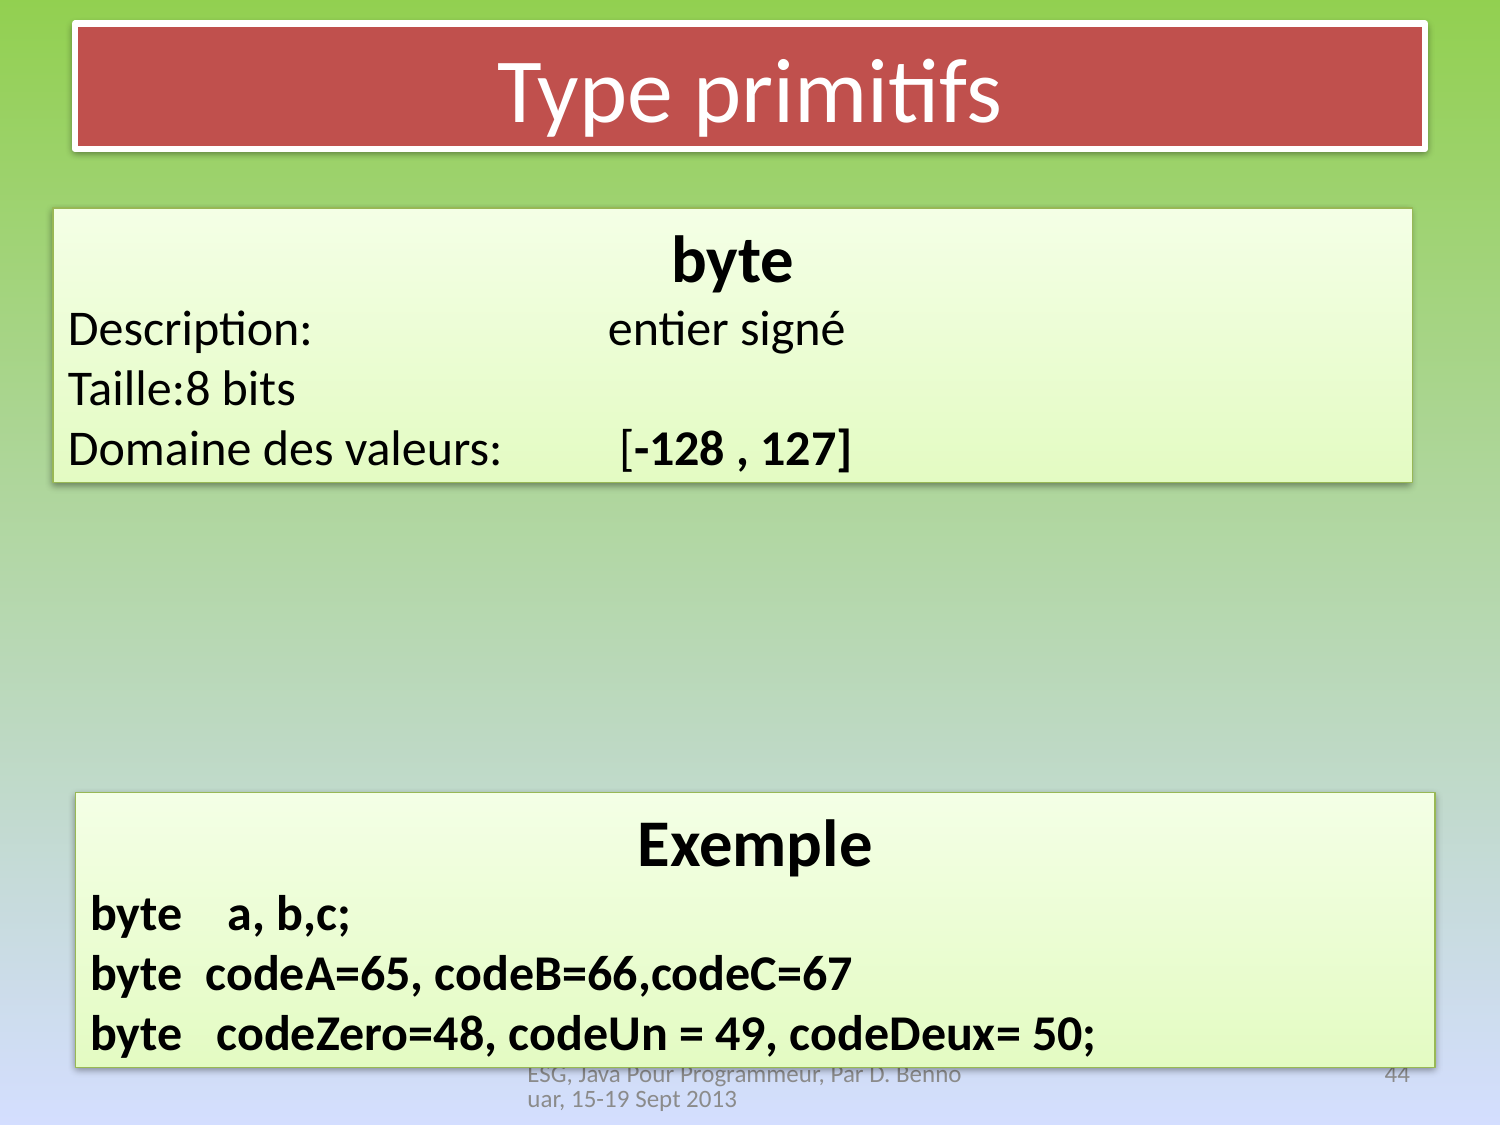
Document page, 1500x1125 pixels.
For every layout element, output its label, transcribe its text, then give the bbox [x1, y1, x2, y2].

slide_number 44 [1074, 1042, 1425, 1103]
footer ESG, Java Pour Programmeur, Par D. Bennouar, 15-19 Sept 2013 [512, 1042, 988, 1103]
text_box byte Description: entier signé Taille:8 bits Domaine des valeurs: [-128 , 127] [52, 207, 1413, 483]
title Type primitifs [72, 20, 1428, 152]
text_box Exemple byte a, b,c; byte codeA=65, codeB=66,codeC=67 byte codeZero=48, codeUn = 49, codeDeux= 50; [75, 792, 1436, 1068]
